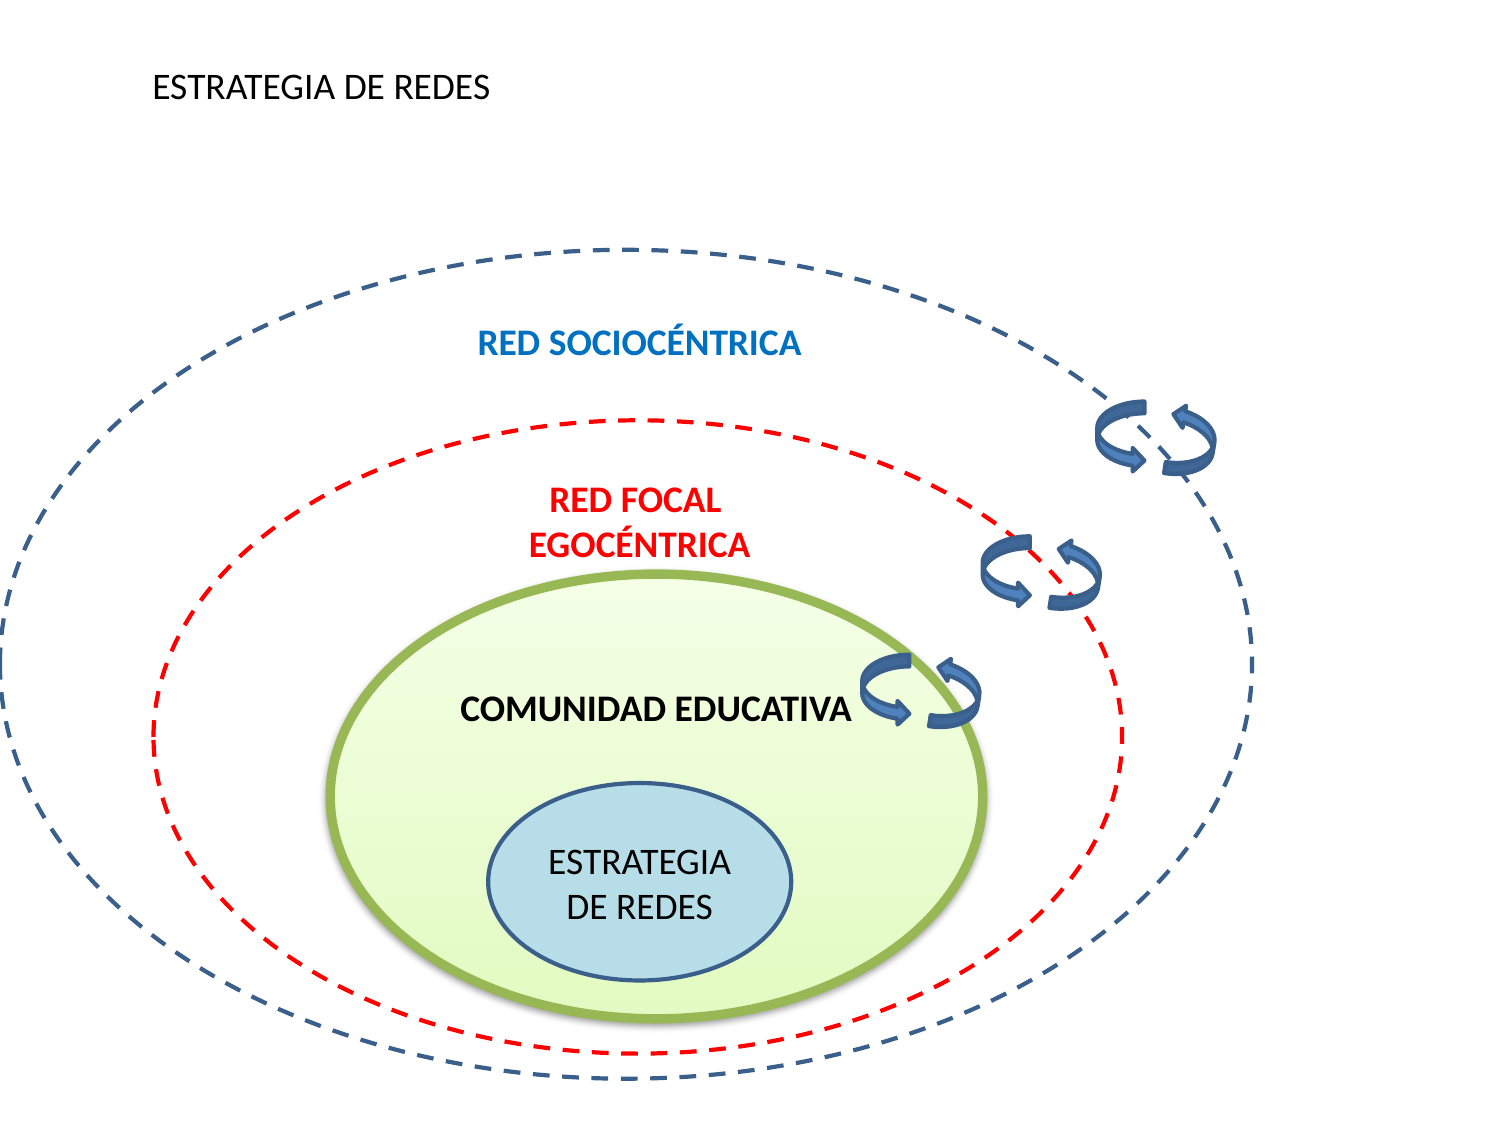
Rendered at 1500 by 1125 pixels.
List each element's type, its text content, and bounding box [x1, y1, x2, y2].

text_box ESTRATEGIA DE REDES [486, 780, 794, 983]
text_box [982, 536, 1100, 612]
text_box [861, 654, 980, 731]
text_box RED SOCIOCÉNTRICA [264, 310, 1015, 371]
text_box [301, 247, 955, 310]
text_box RED FOCAL EGOCÉNTRICA [264, 468, 1015, 573]
text_box ESTRATEGIA DE REDES [137, 54, 506, 115]
text_box [0, 323, 1255, 1081]
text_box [1096, 401, 1215, 478]
